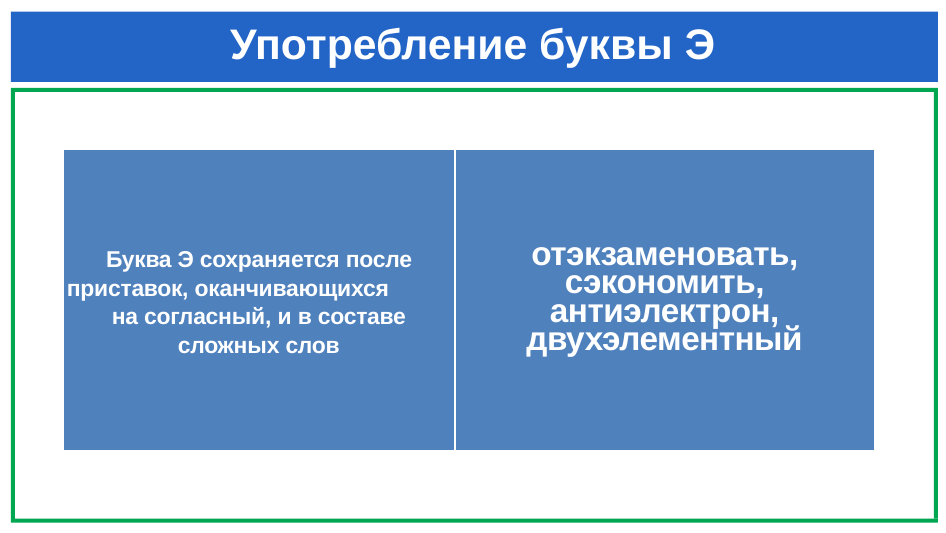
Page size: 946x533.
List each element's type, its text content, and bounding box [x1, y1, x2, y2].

title Употребление буквы Э [49, 16, 897, 69]
table_header отэкзаменовать, сэкономить, антиэлектрон, двухэлементный [456, 150, 874, 450]
table_header Буква Э сохраняется после приставок, оканчивающихся на согласный, и в составе сложных слов [64, 150, 454, 450]
